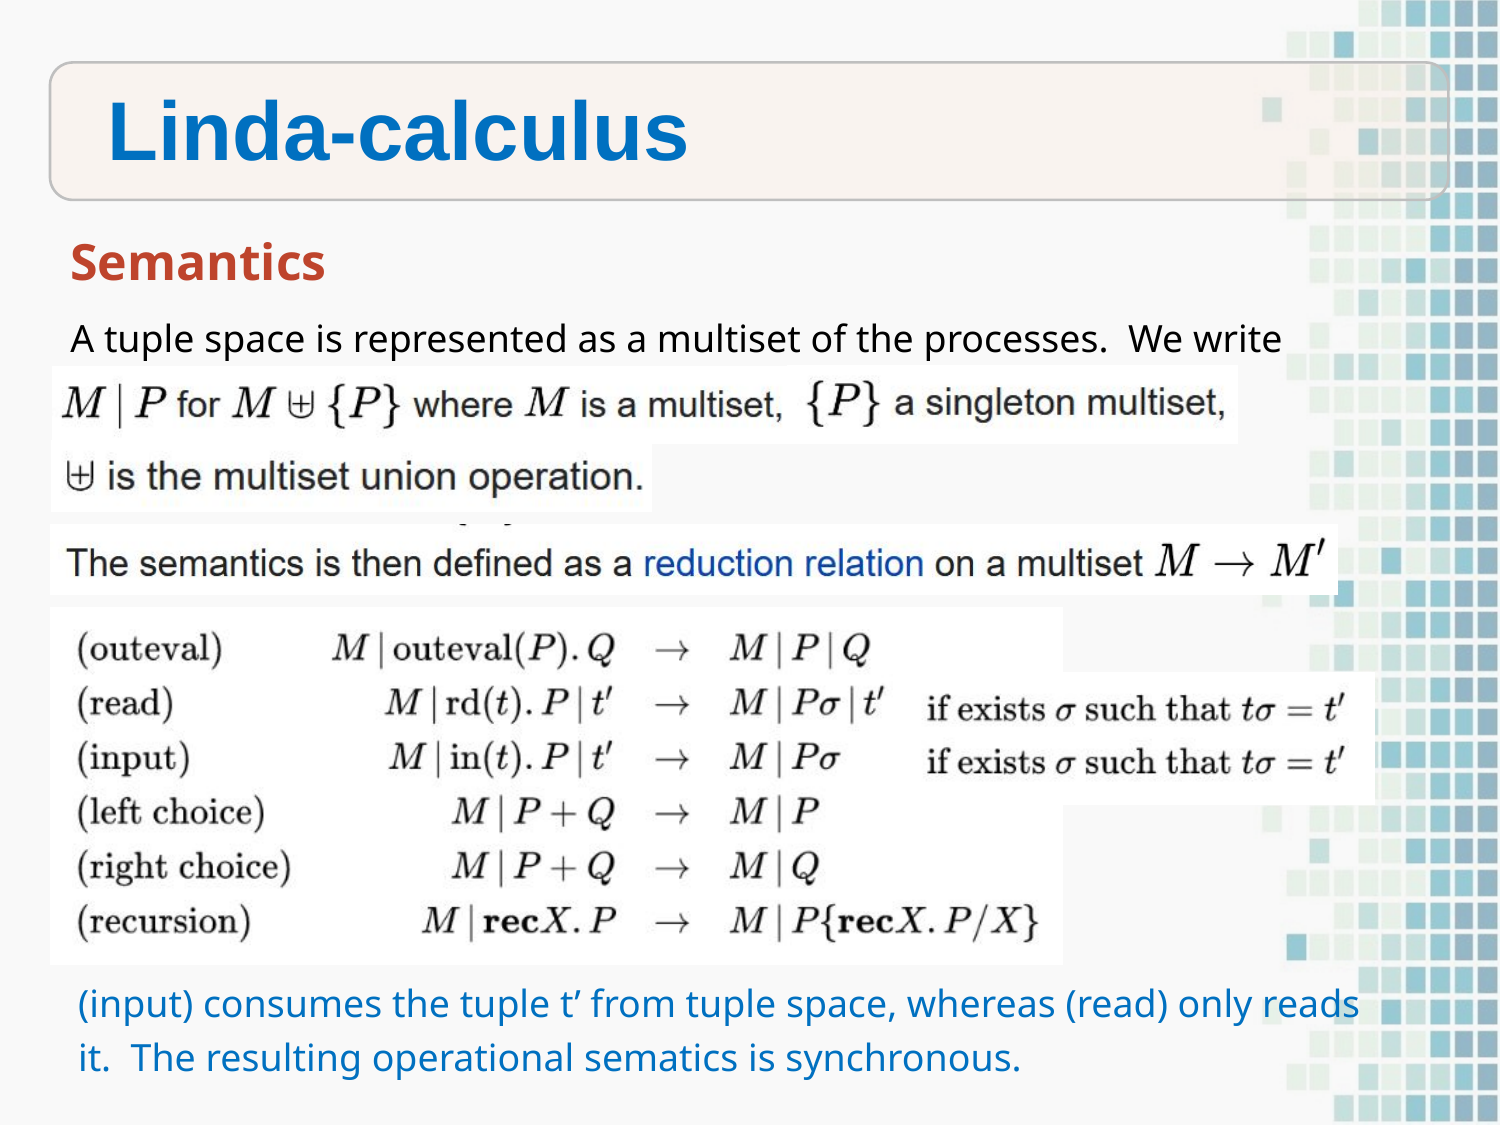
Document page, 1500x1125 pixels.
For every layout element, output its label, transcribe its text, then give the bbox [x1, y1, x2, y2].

text_box A tuple space is represented as a multiset of the processes. We write [37, 295, 1338, 371]
text_box Semantics [37, 212, 1261, 295]
picture [0, 0, 1500, 1125]
list Linda-calculus [75, 54, 1449, 200]
text_box [48, 61, 1432, 201]
text_box (input) consumes the tuple t’ from tuple space, whereas (read) only reads it. The resulting operational sematics is synchronous. [45, 964, 1402, 1087]
